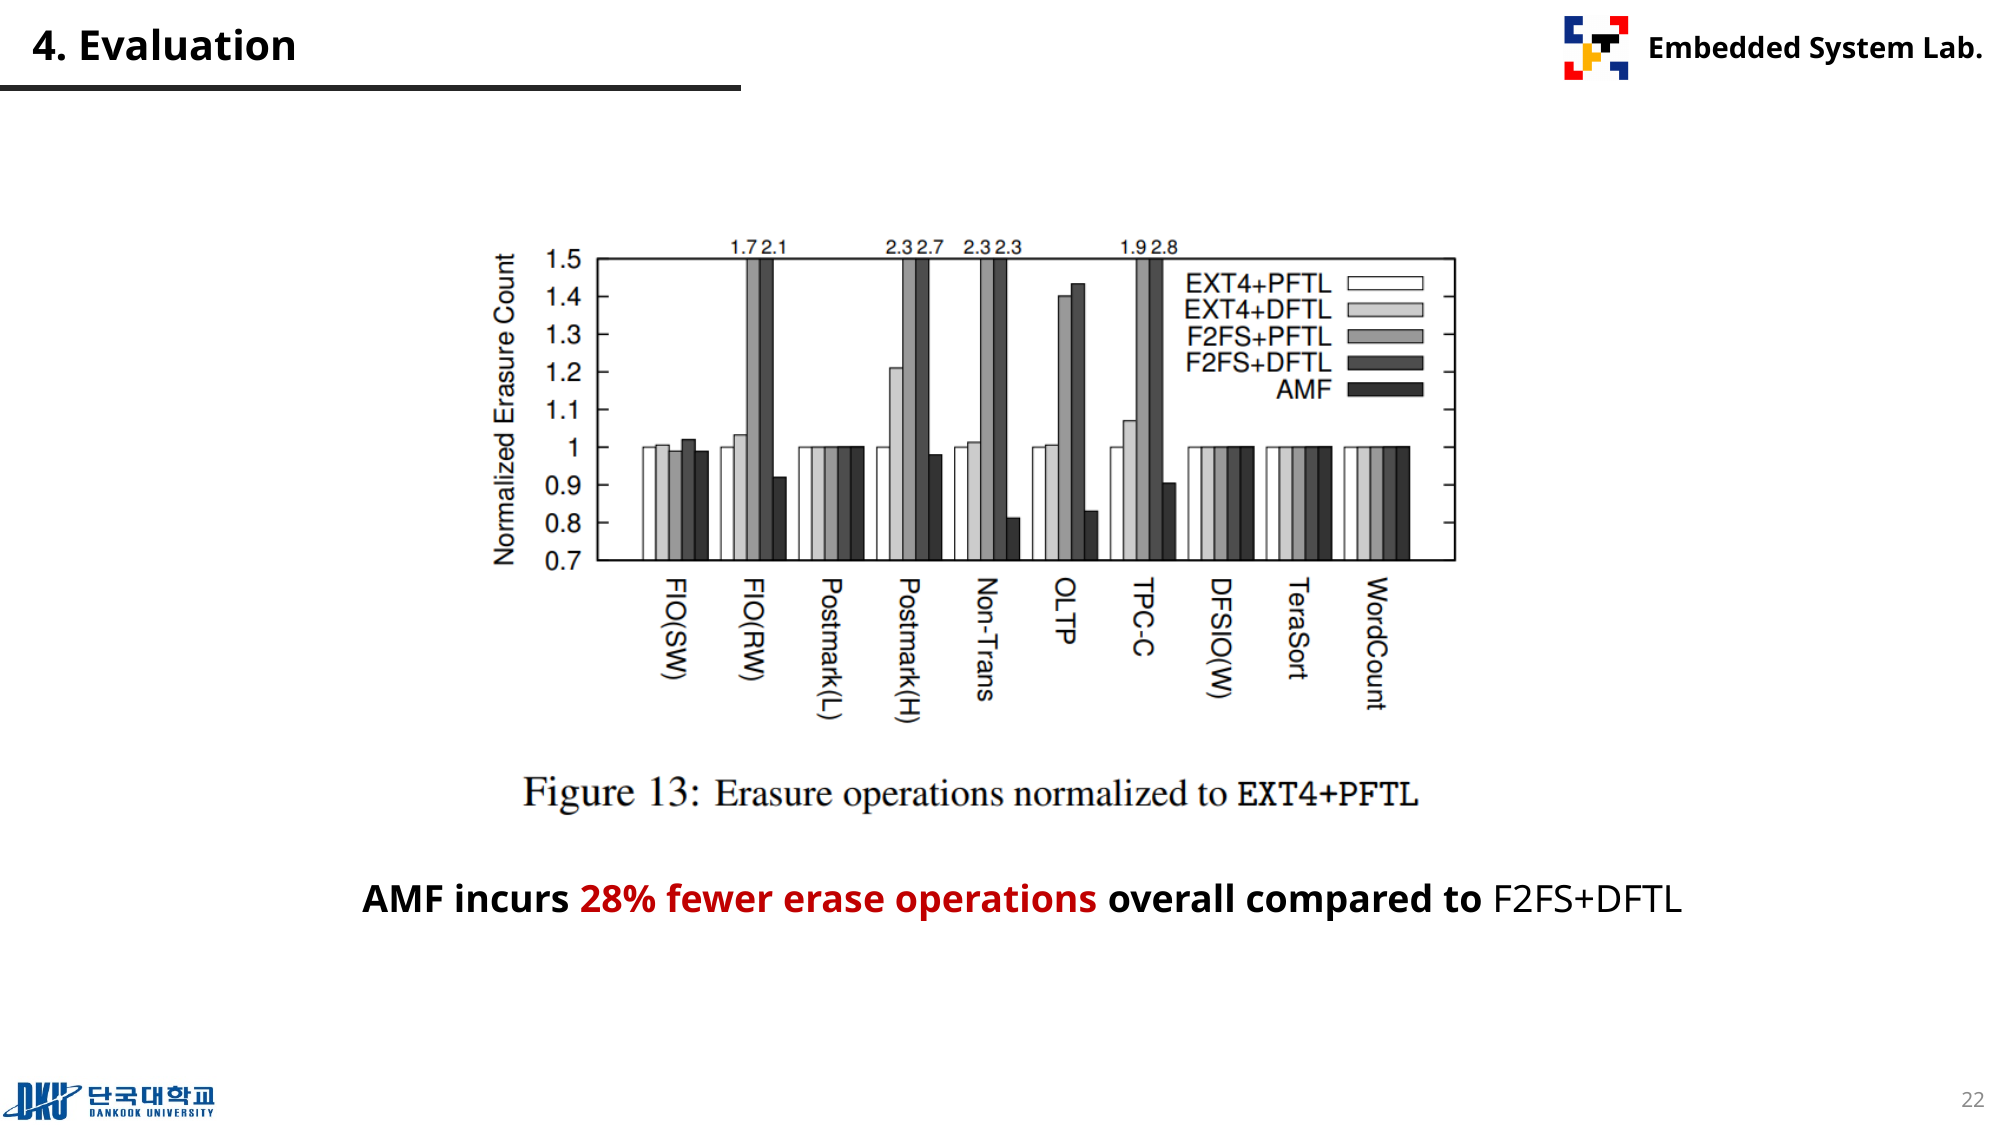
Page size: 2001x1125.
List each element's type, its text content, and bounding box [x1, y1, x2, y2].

picture [1563, 15, 1629, 81]
slide_number 22 [1550, 1076, 2000, 1125]
picture [478, 196, 1474, 841]
picture [0, 1076, 217, 1125]
text_box AMF incurs 28% fewer erase operations overall compared to F2FS+DFTL [347, 867, 1775, 928]
title 4. Evaluation [17, 17, 1474, 78]
